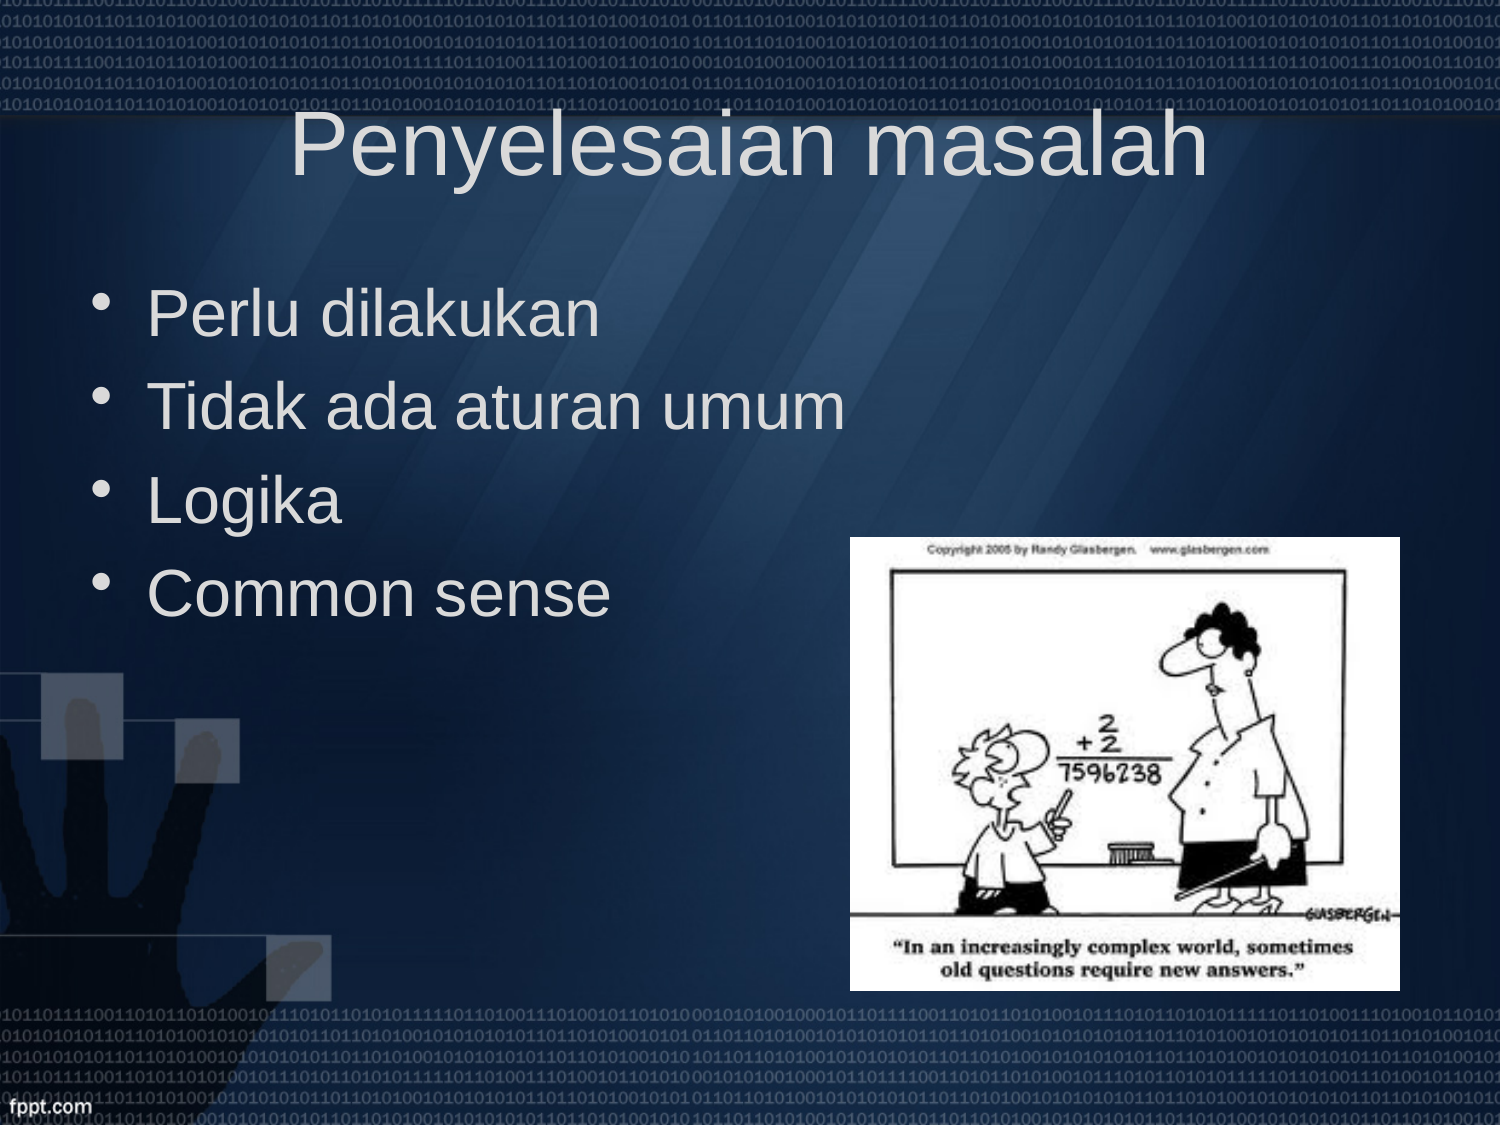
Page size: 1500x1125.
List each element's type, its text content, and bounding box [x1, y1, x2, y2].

picture [0, 0, 1500, 1125]
list Perlu dilakukan Tidak ada aturan umum Logika Common sense [74, 262, 1426, 1006]
title Penyelesaian masalah [74, 44, 1426, 233]
